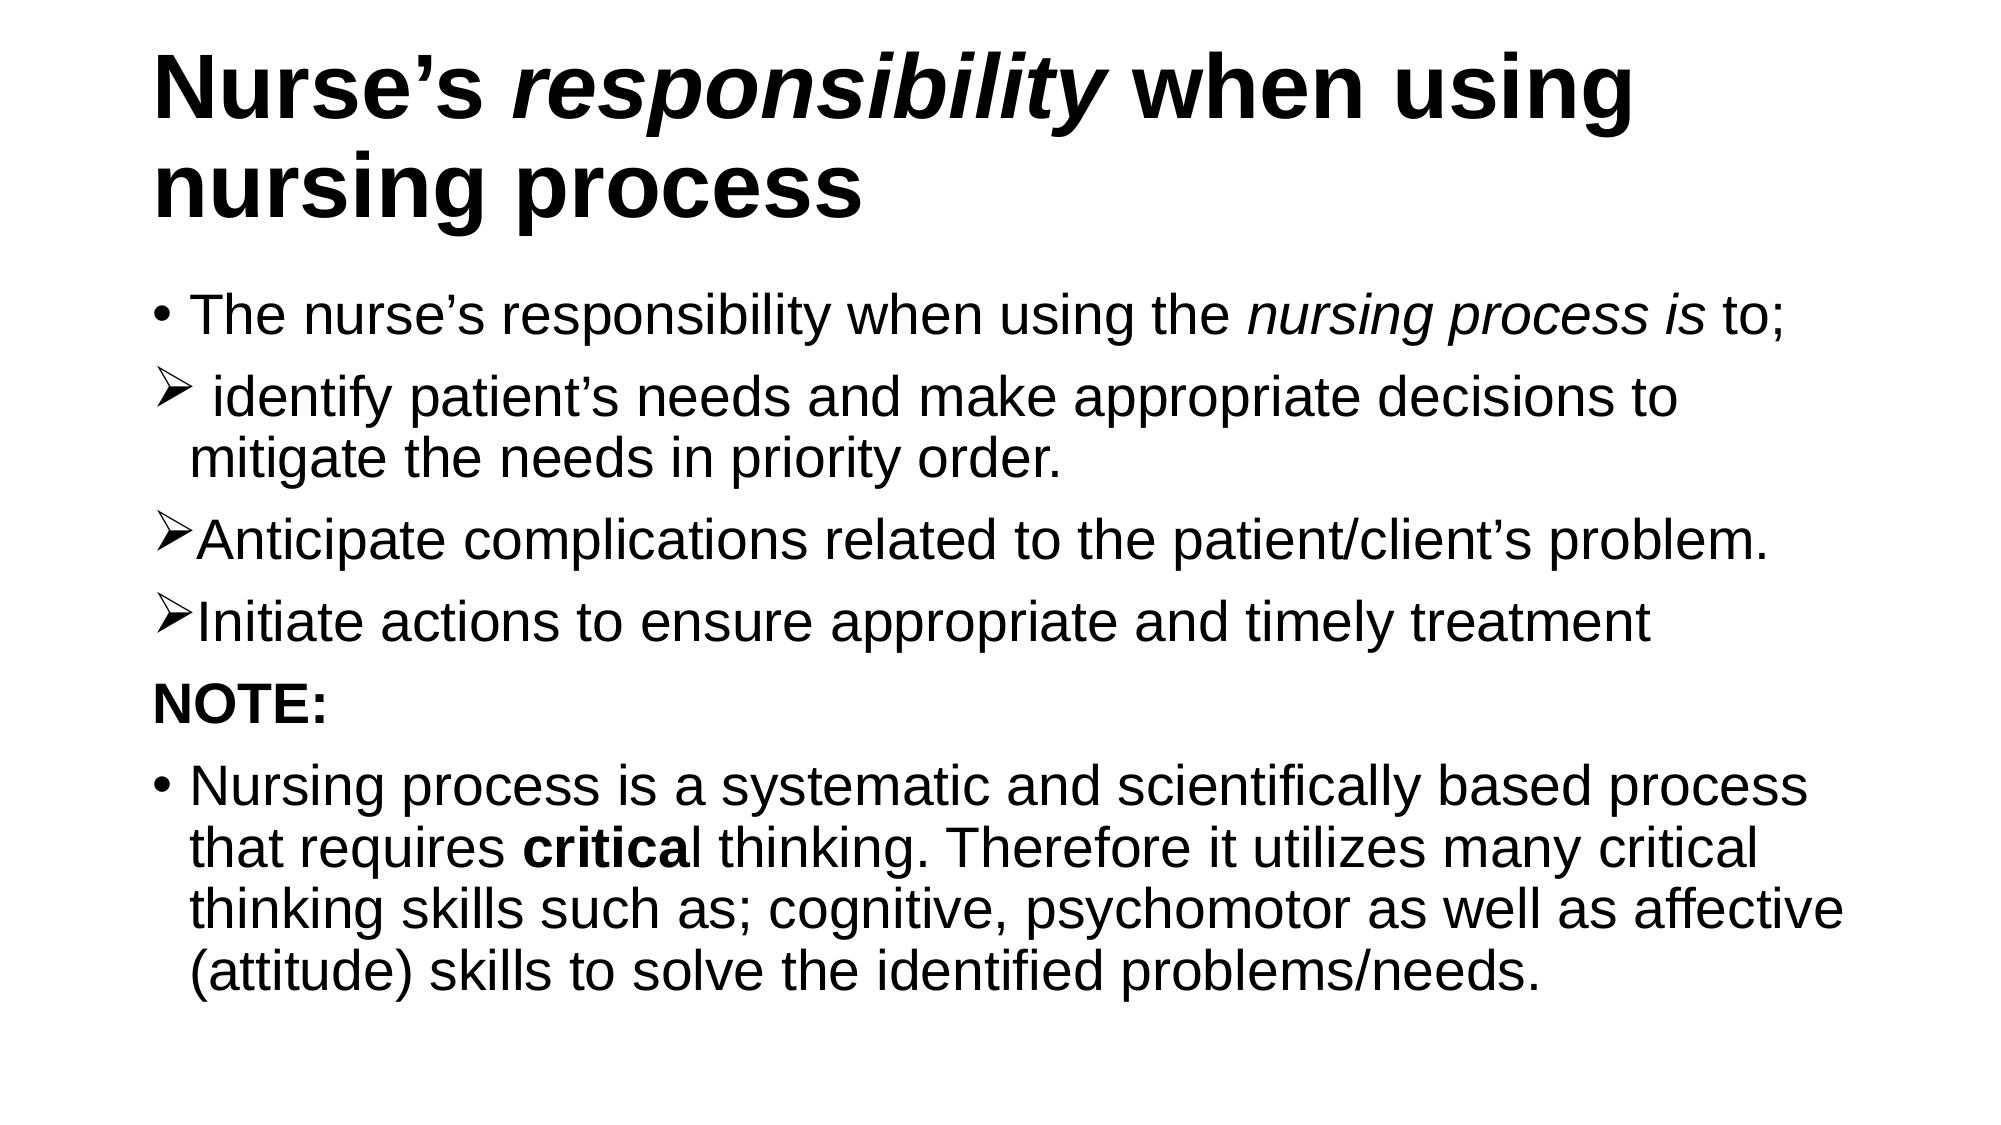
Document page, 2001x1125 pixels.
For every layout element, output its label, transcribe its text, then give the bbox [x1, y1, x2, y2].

list The nurse’s responsibility when using the nursing process is to; identify patient’s needs and make appropriate decisions to mitigate the needs in priority order. Anticipate complications related to the patient/client’s problem. Initiate actions to ensure appropriate and timely treatment NOTE: Nursing process is a systematic and scientifically based process that requires critical thinking. Therefore it utilizes many critical thinking skills such as; cognitive, psychomotor as well as affective (attitude) skills to solve the identified problems/needs. [137, 277, 1863, 1014]
title Nurse’s responsibility when using nursing process [137, 26, 1863, 250]
